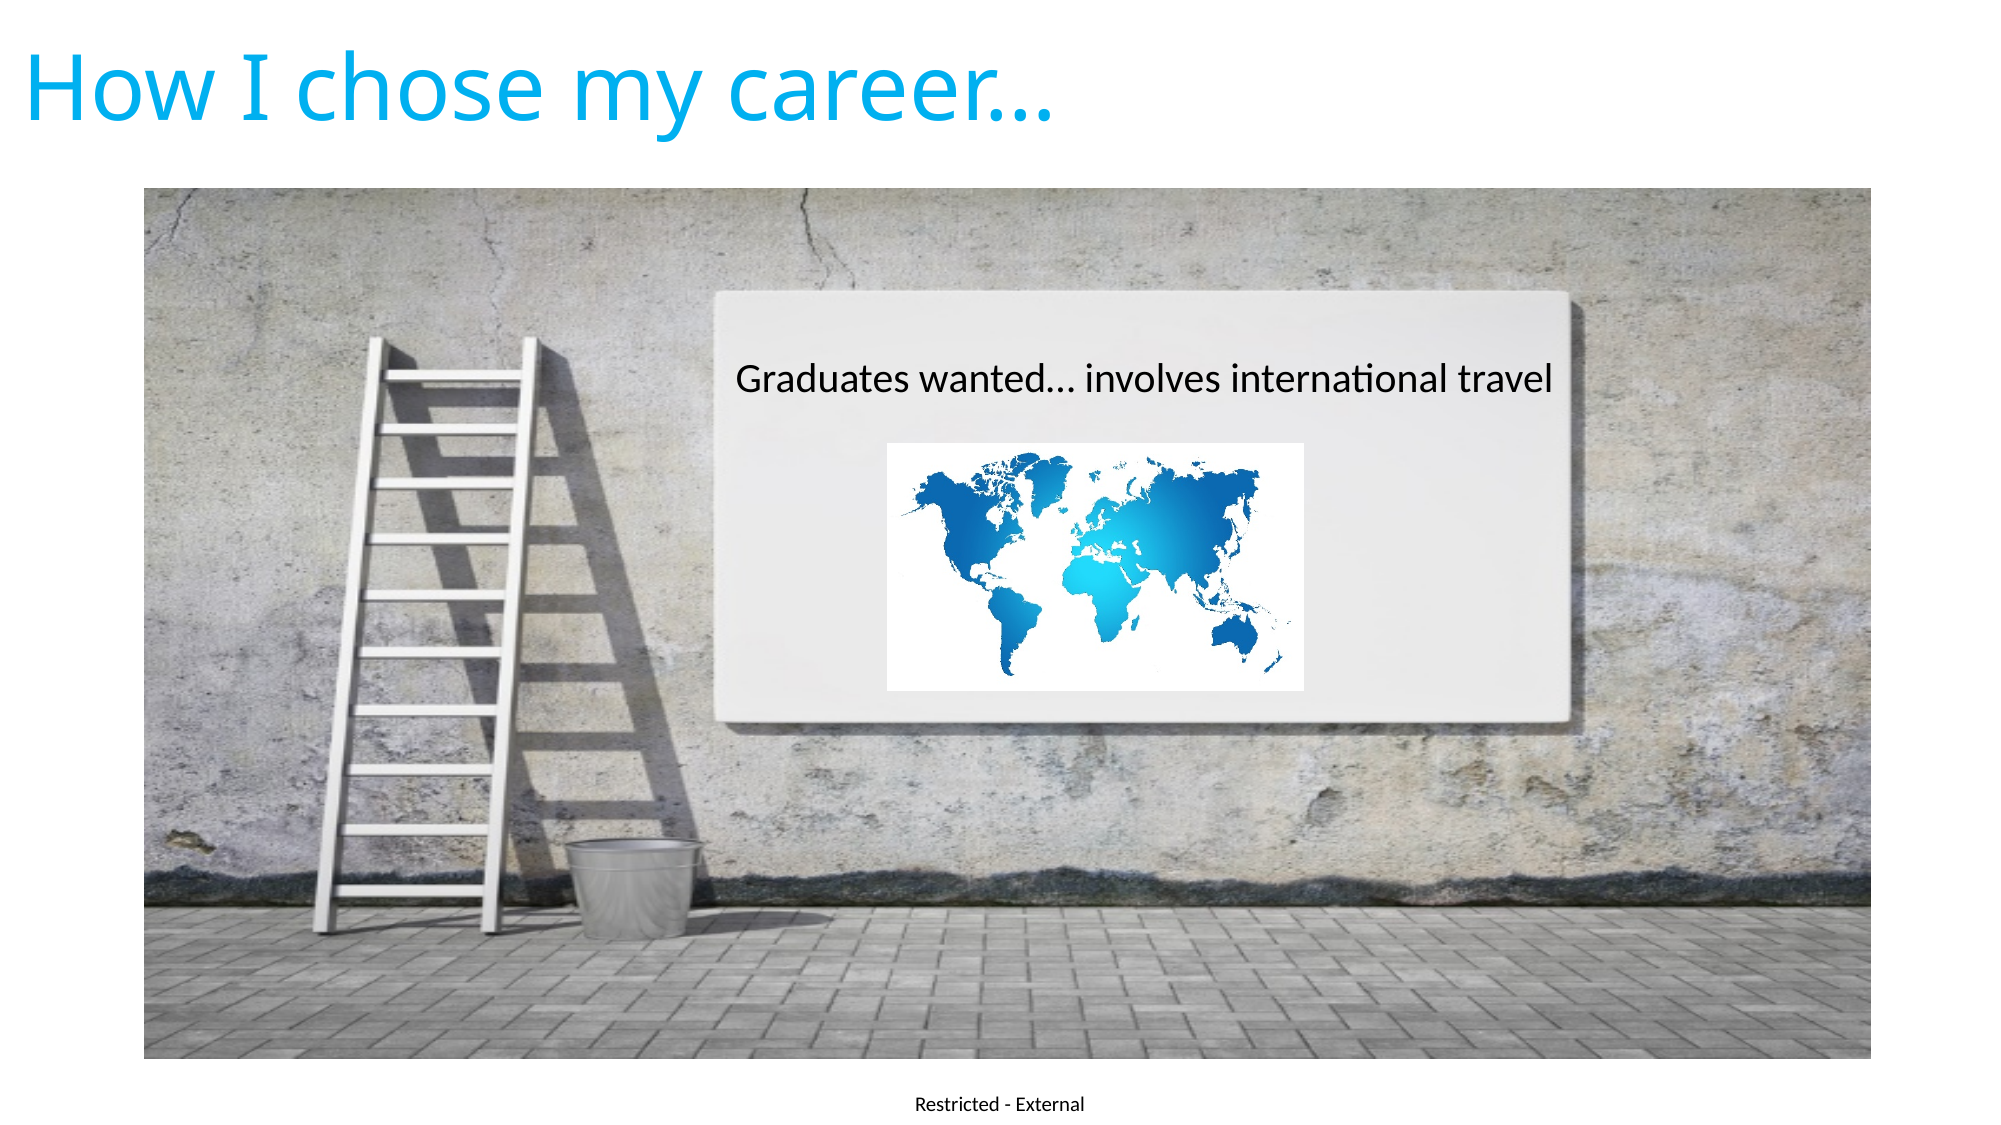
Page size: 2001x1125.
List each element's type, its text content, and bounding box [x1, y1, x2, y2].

title How I chose my career… [7, 0, 1733, 200]
picture [144, 188, 1871, 1059]
